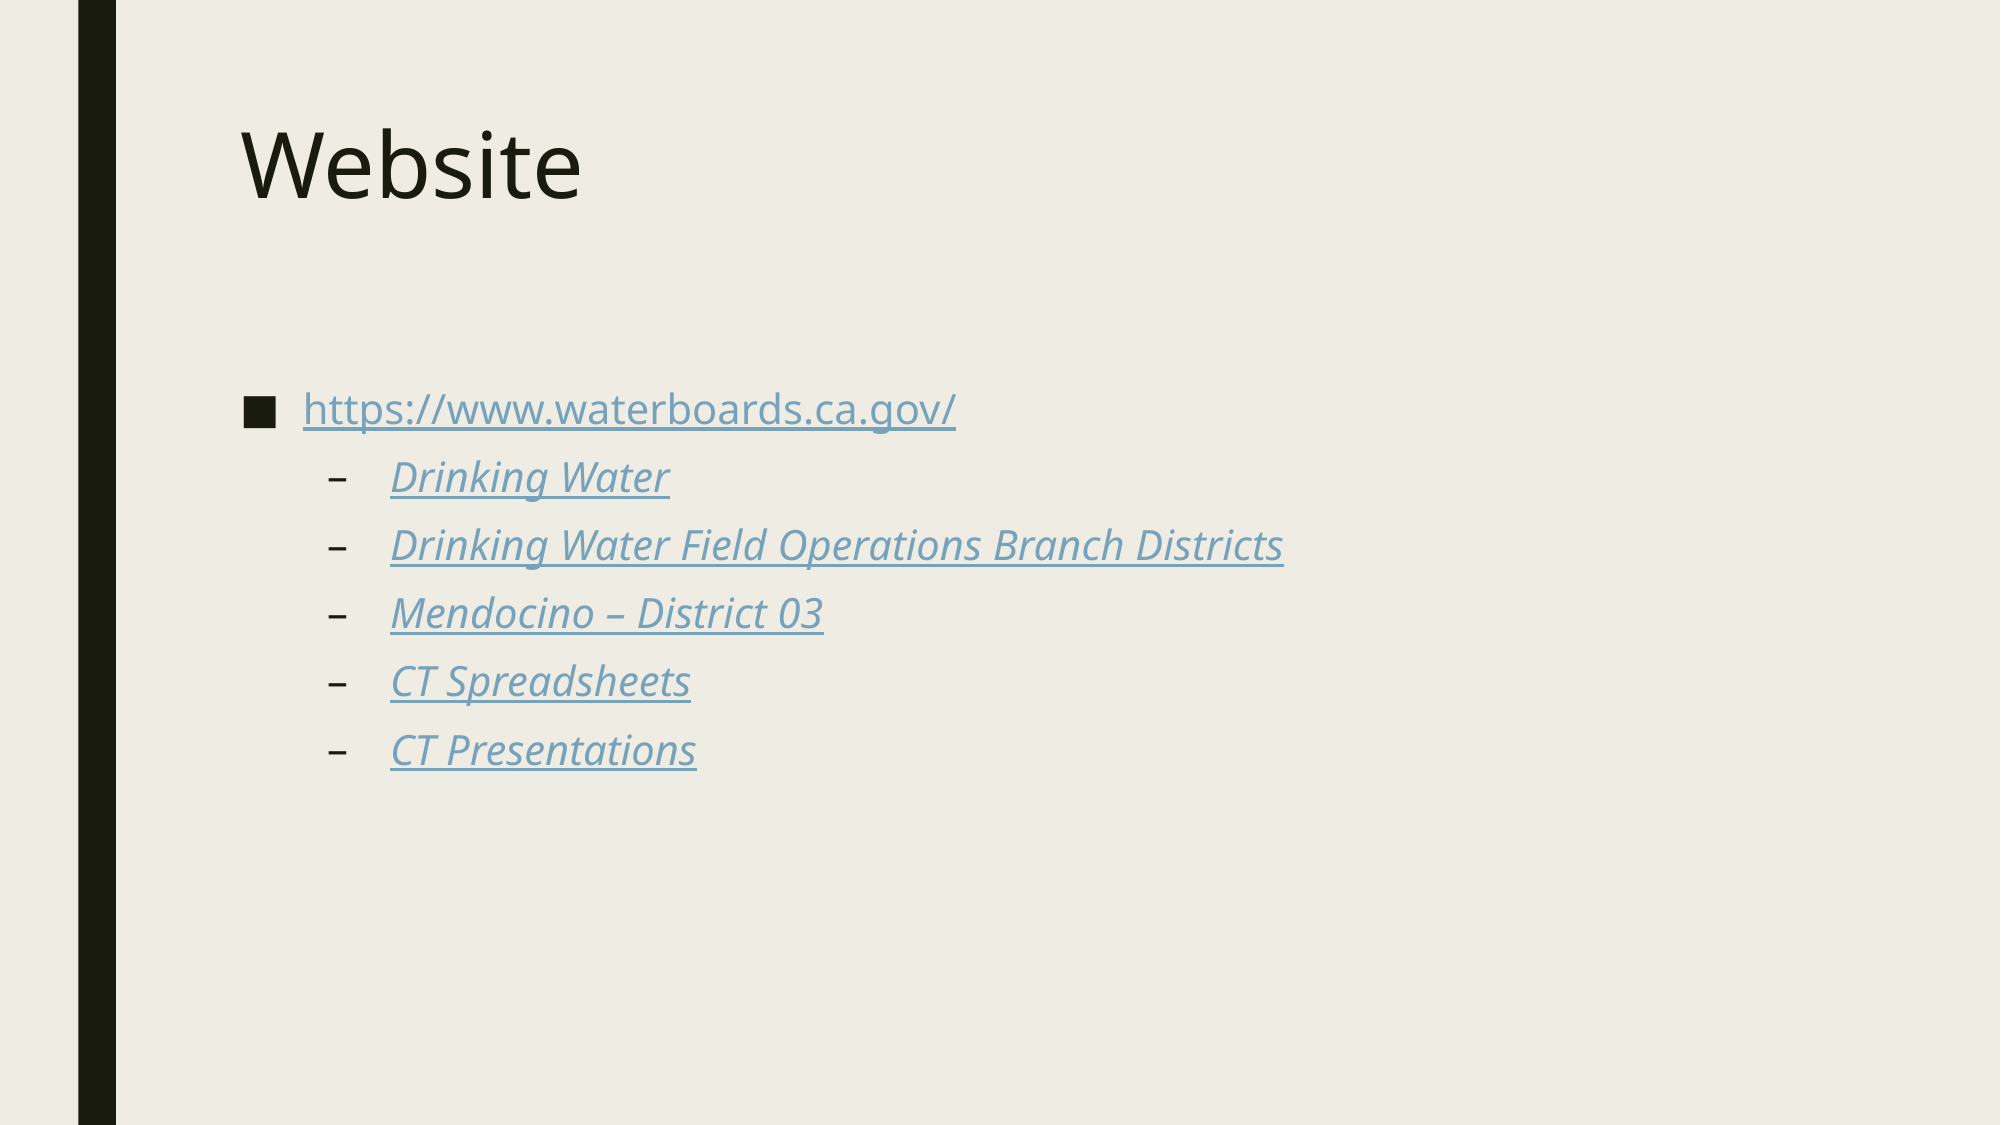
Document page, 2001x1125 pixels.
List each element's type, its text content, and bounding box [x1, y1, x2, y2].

list https://www.waterboards.ca.gov/ Drinking Water Drinking Water Field Operations Branch Districts Mendocino – District 03 CT Spreadsheets CT Presentations [225, 375, 1800, 963]
title Website [225, 112, 1800, 357]
